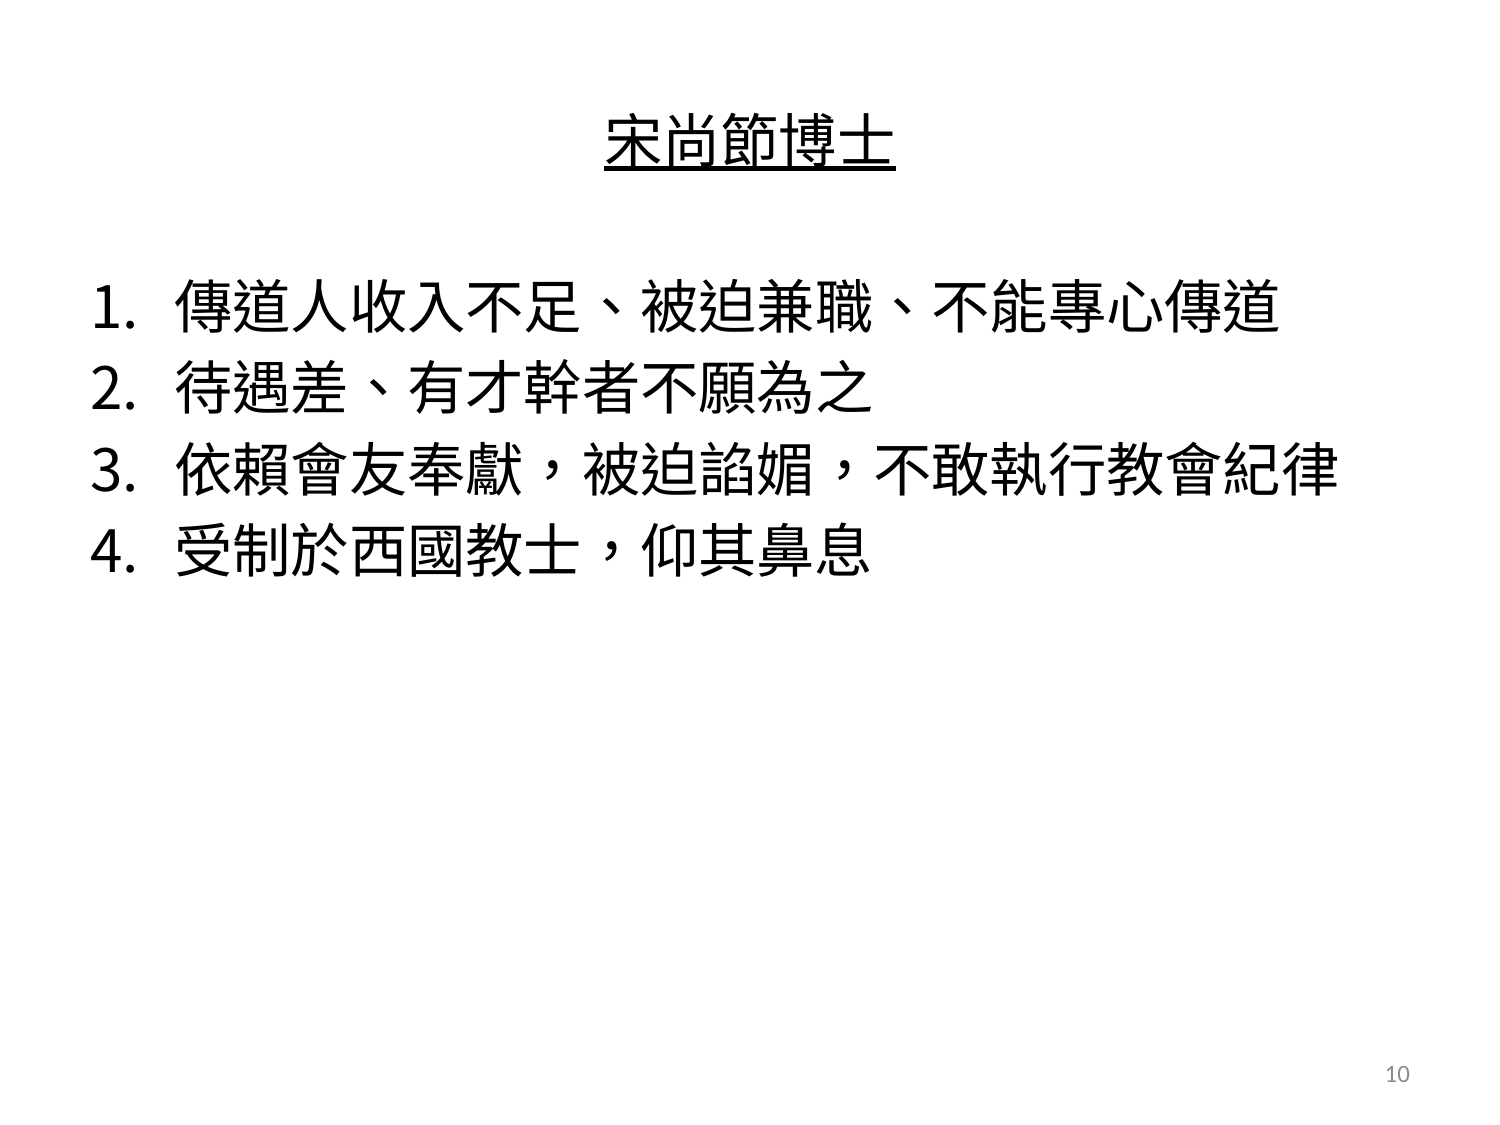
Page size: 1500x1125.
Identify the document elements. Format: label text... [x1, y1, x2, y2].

slide_number 10 [1074, 1042, 1425, 1103]
title 宋尚節博士 [75, 45, 1425, 233]
list 傳道人收入不足、被迫兼職、不能專心傳道 待遇差、有才幹者不願為之 依賴會友奉獻，被迫諂媚，不敢執行教會紀律 受制於西國教士，仰其鼻息 [75, 262, 1425, 1005]
